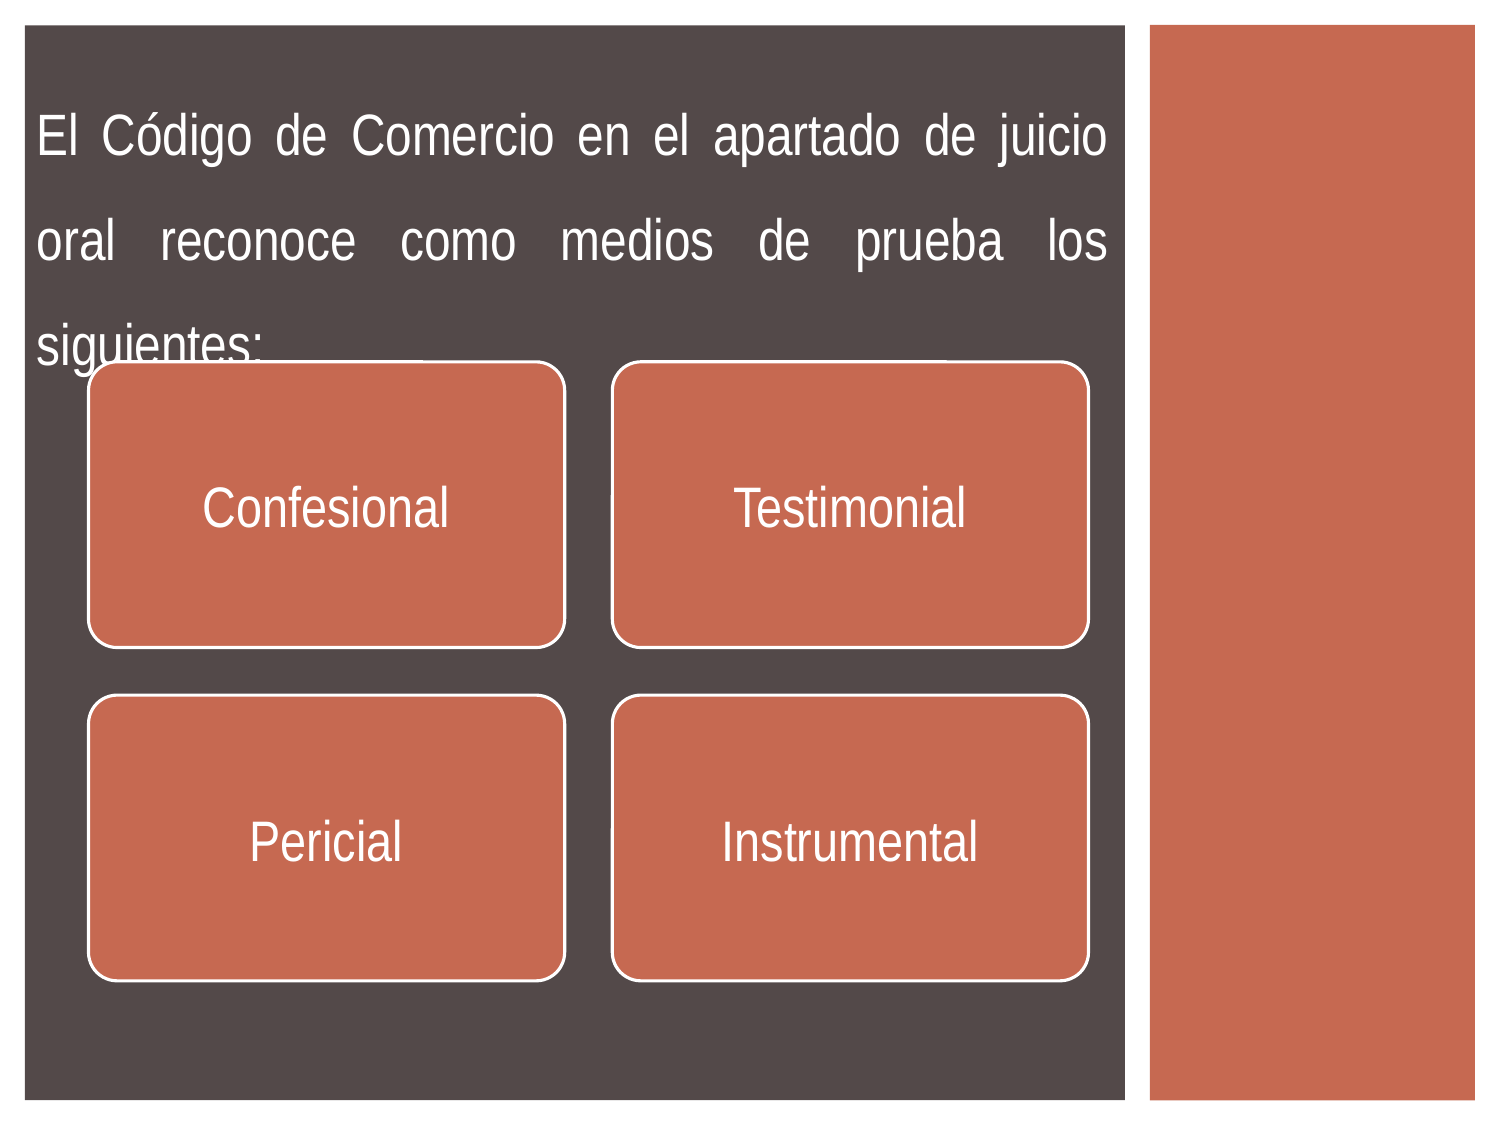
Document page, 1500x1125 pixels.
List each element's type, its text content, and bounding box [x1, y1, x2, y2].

text_box El Código de Comercio en el apartado de juicio oral reconoce como medios de prueba los siguientes: [29, 54, 1116, 594]
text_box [88, 361, 1089, 982]
